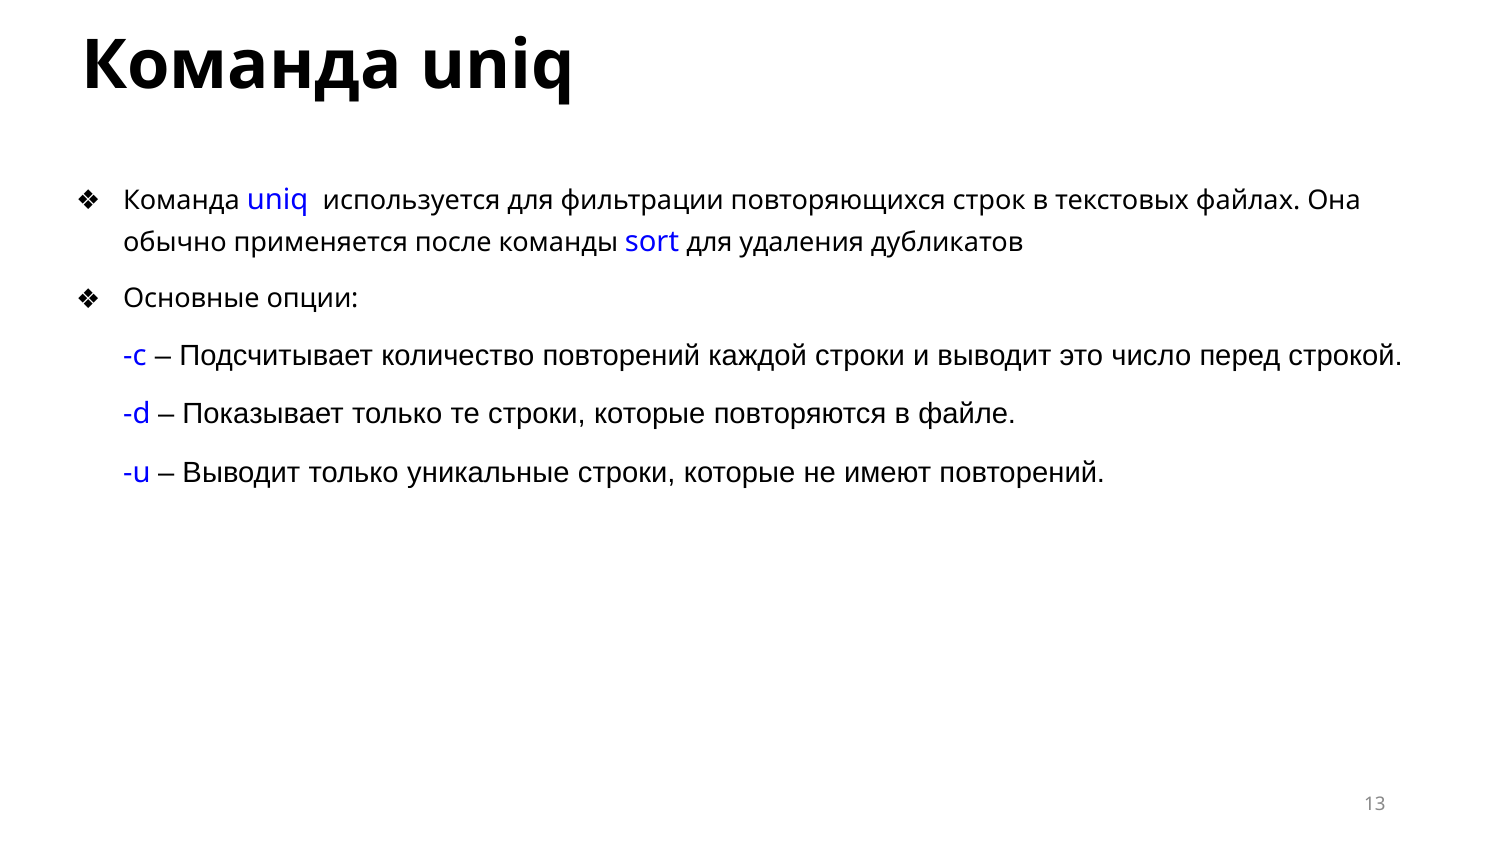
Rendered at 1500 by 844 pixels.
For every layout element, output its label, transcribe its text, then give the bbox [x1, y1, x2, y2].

text_box Команда uniq используется для фильтрации повторяющихся строк в текстовых файлах. Она обычно применяется после команды sort для удаления дубликатов Основные опции: -c – Подсчитывает количество повторений каждой строки и выводит это число перед строкой. -d – Показывает только те строки, которые повторяются в файле. -u – Выводит только уникальные строки, которые не имеют повторений. [51, 157, 1449, 676]
slide_number ‹#› [1059, 782, 1397, 827]
title Команда uniq [70, 0, 1364, 149]
